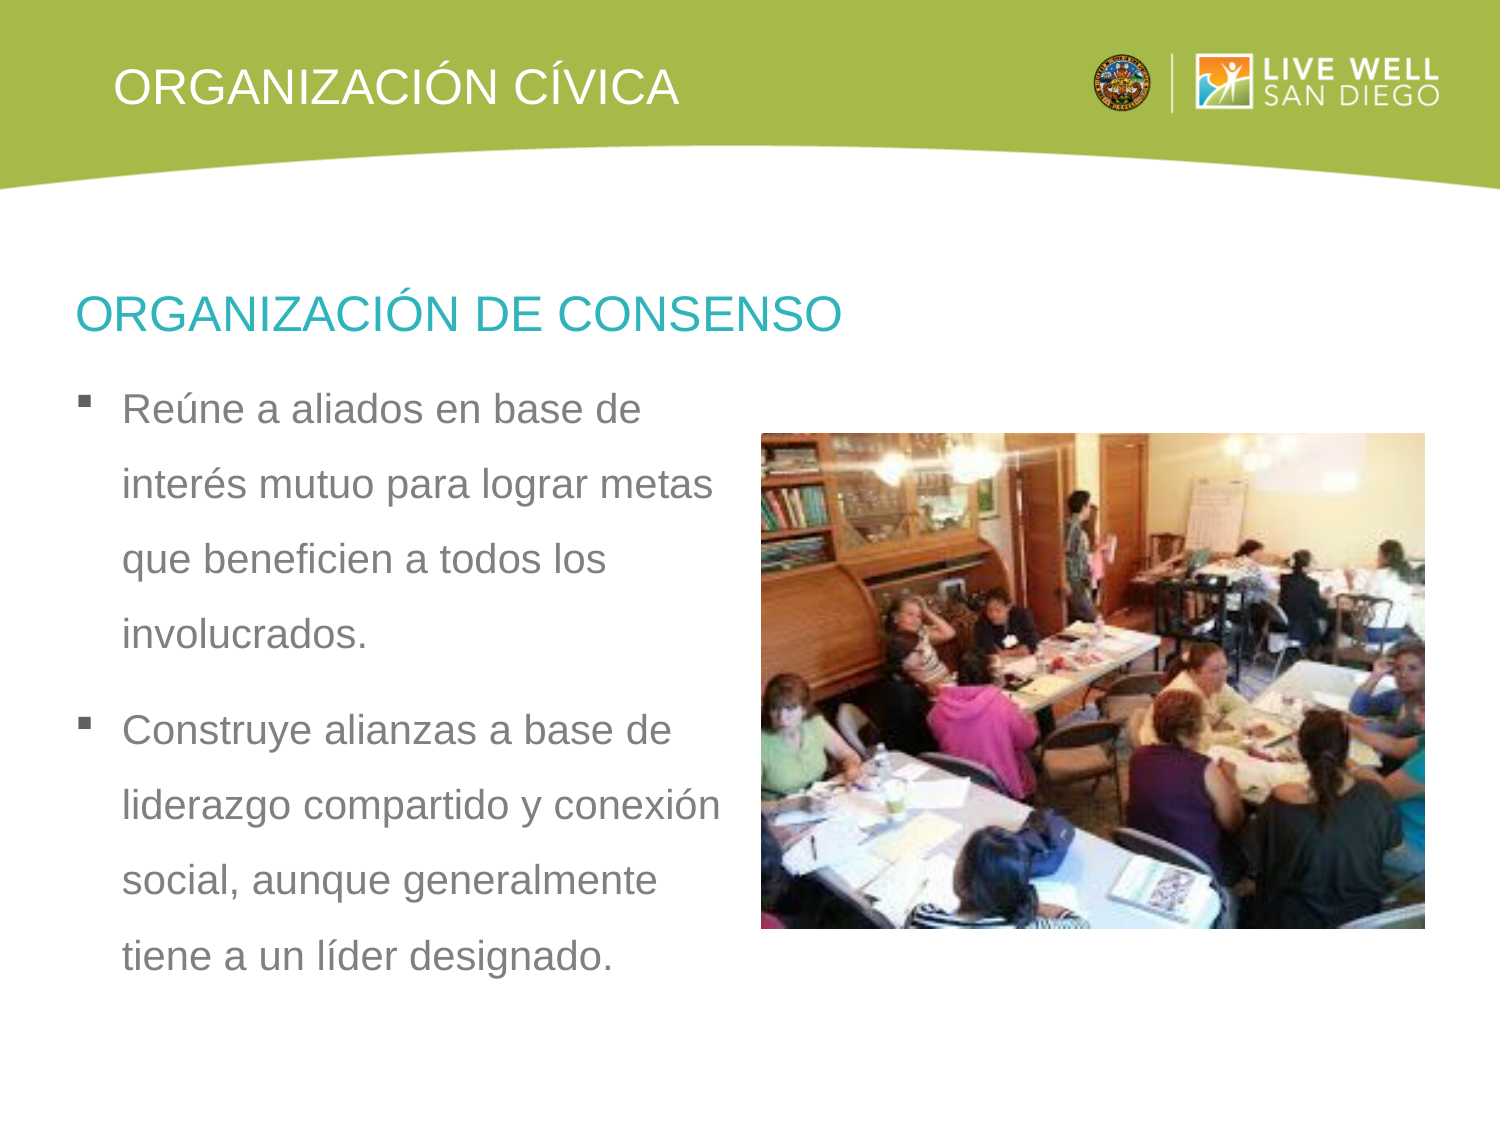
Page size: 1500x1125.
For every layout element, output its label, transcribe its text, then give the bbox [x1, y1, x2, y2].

title Organización cívica [113, 27, 1052, 150]
list Organización de consenso [75, 251, 1425, 357]
picture [0, 0, 1500, 1125]
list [761, 356, 1426, 1006]
list Reúne a aliados en base de interés mutuo para lograr metas que beneficien a todos los involucrados. Construye alianzas a base de liderazgo compartido y conexión social, aunque generalmente tiene a un líder designado. [75, 356, 738, 1005]
